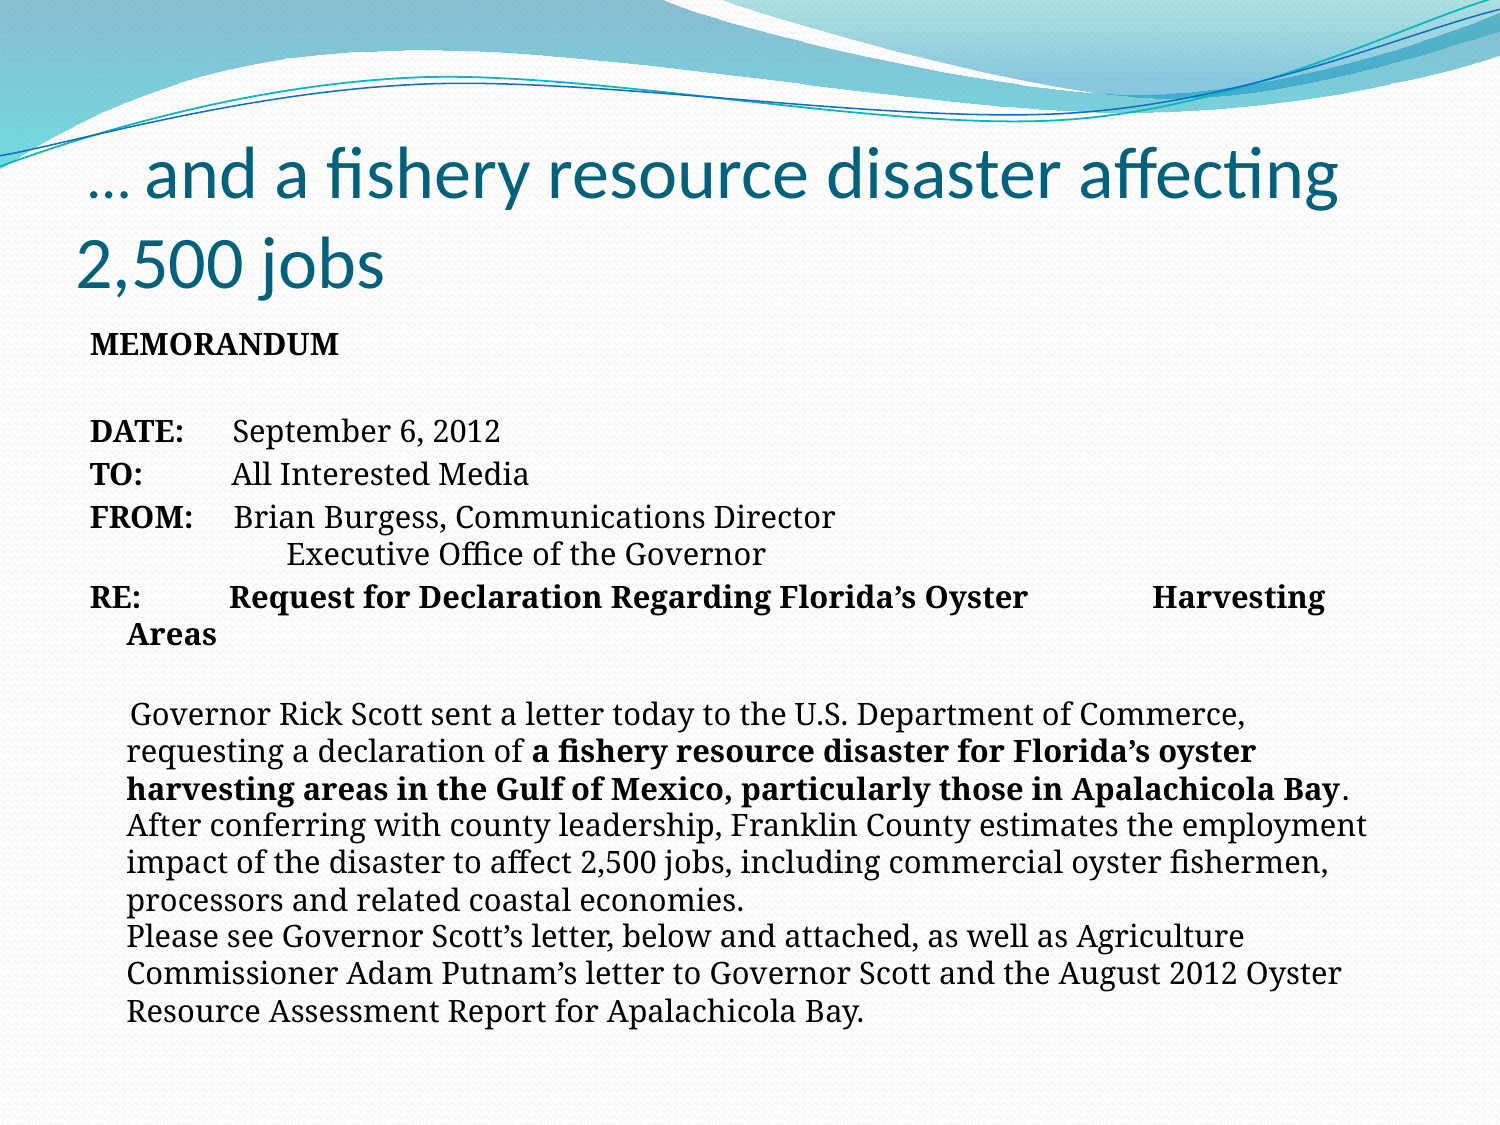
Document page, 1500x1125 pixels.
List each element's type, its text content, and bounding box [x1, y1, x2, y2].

title … and a fishery resource disaster affecting 2,500 jobs [75, 115, 1425, 303]
list MEMORANDUM DATE: September 6, 2012 TO: All Interested Media FROM: Brian Burgess, Communications Director Executive Office of the Governor RE: Request for Declaration Regarding Florida’s Oyster Harvesting Areas Governor Rick Scott sent a letter today to the U.S. Department of Commerce, requesting a declaration of a fishery resource disaster for Florida’s oyster harvesting areas in the Gulf of Mexico, particularly those in Apalachicola Bay. After conferring with county leadership, Franklin County estimates the employment impact of the disaster to affect 2,500 jobs, including commercial oyster fishermen, processors and related coastal economies. Please see Governor Scott’s letter, below and attached, as well as Agriculture Commissioner Adam Putnam’s letter to Governor Scott and the August 2012 Oyster Resource Assessment Report for Apalachicola Bay. [75, 317, 1425, 1038]
text_box [37, 291, 1450, 397]
